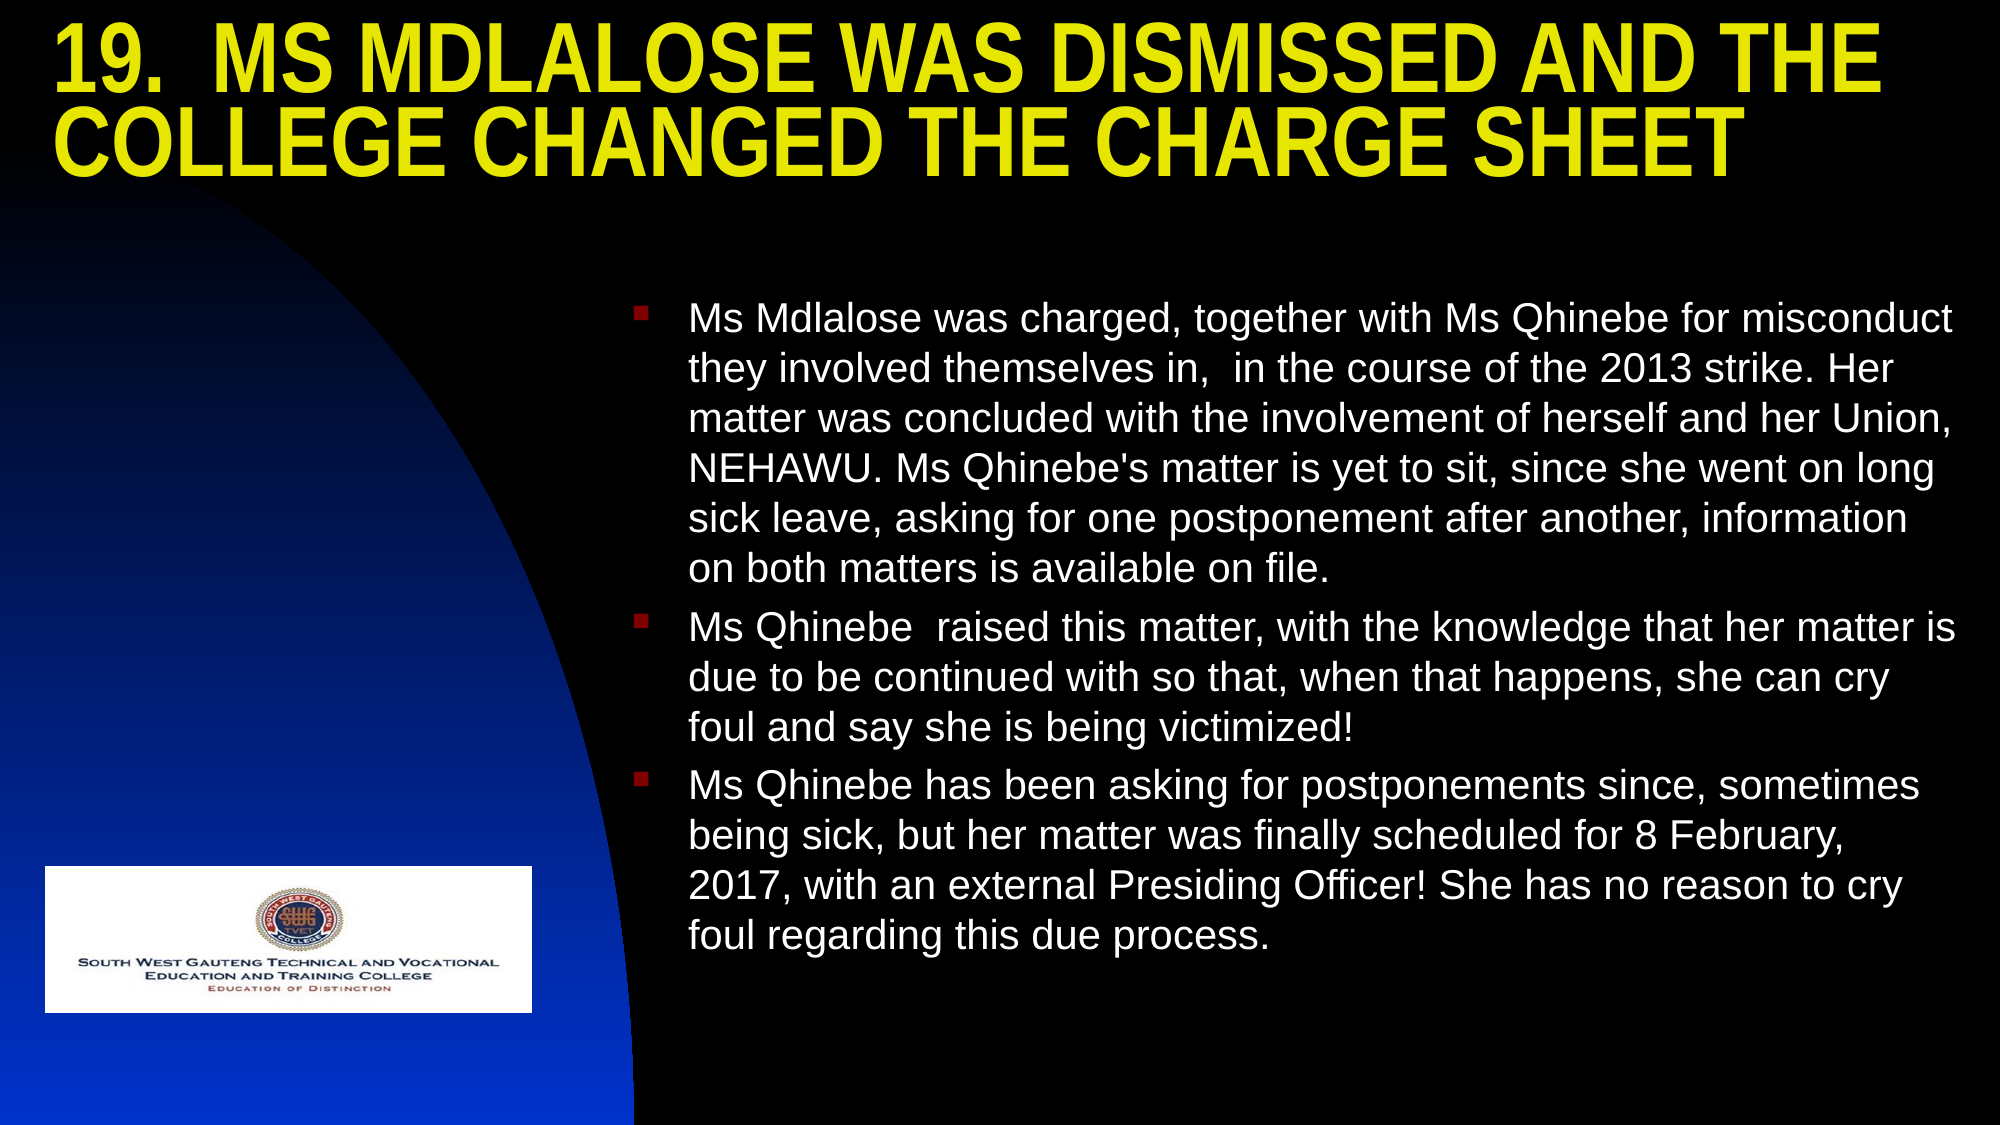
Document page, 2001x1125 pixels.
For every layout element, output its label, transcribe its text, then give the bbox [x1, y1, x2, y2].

picture [45, 866, 532, 1013]
list Ms Mdlalose was charged, together with Ms Qhinebe for misconduct they involved themselves in, in the course of the 2013 strike. Her matter was concluded with the involvement of herself and her Union, NEHAWU. Ms Qhinebe's matter is yet to sit, since she went on long sick leave, asking for one postponement after another, information on both matters is available on file. Ms Qhinebe raised this matter, with the knowledge that her matter is due to be continued with so that, when that happens, she can cry foul and say she is being victimized! Ms Qhinebe has been asking for postponements since, sometimes being sick, but her matter was finally scheduled for 8 February, 2017, with an external Presiding Officer! She has no reason to cry foul regarding this due process. [616, 283, 1974, 996]
title 19. MS MDLALOSE WAS DISMISSED AND THE COLLEGE CHANGED THE CHARGE SHEET [37, 0, 1950, 246]
